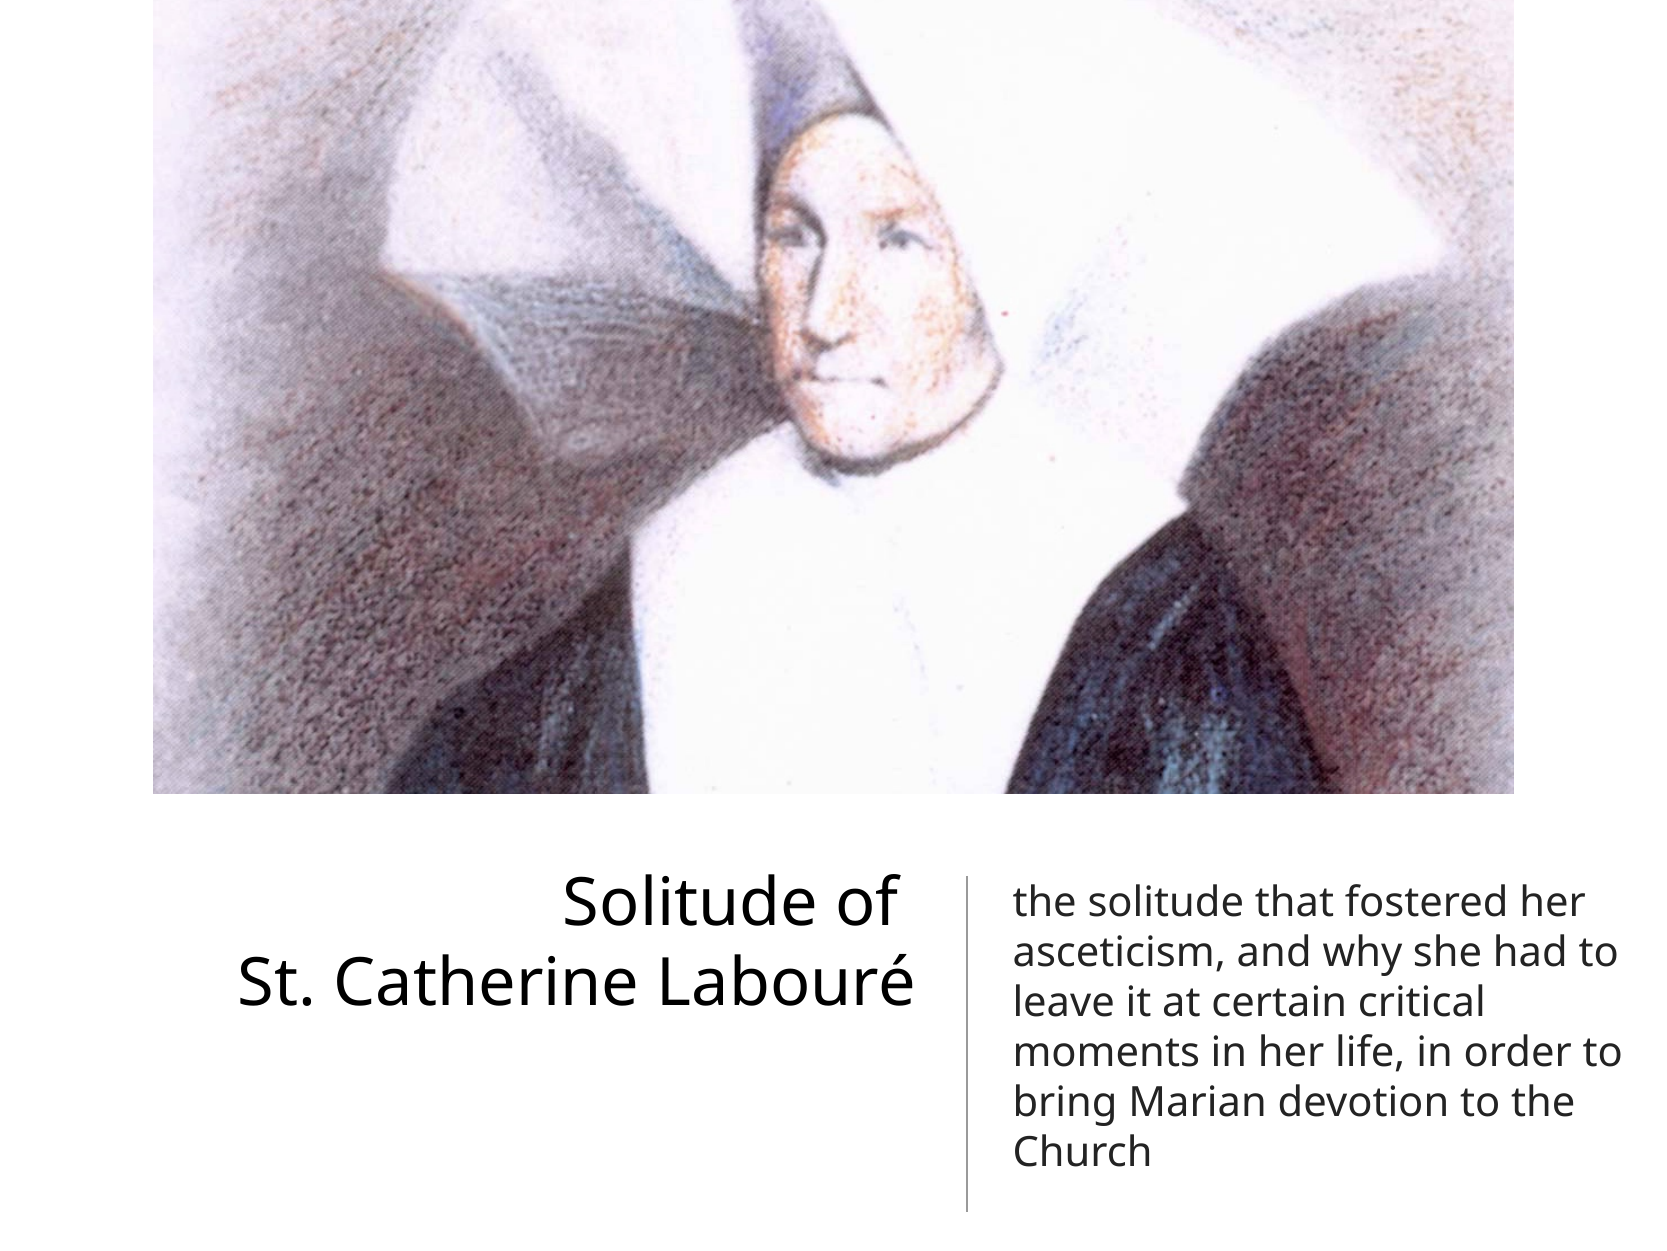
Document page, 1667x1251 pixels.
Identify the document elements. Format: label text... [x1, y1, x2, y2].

title Solitude of St. Catherine Labouré [180, 828, 924, 1049]
picture [153, 0, 1514, 794]
list the solitude that fostered her asceticism, and why she had to leave it at certain critical moments in her life, in order to bring Marian devotion to the Church [1005, 868, 1643, 1213]
